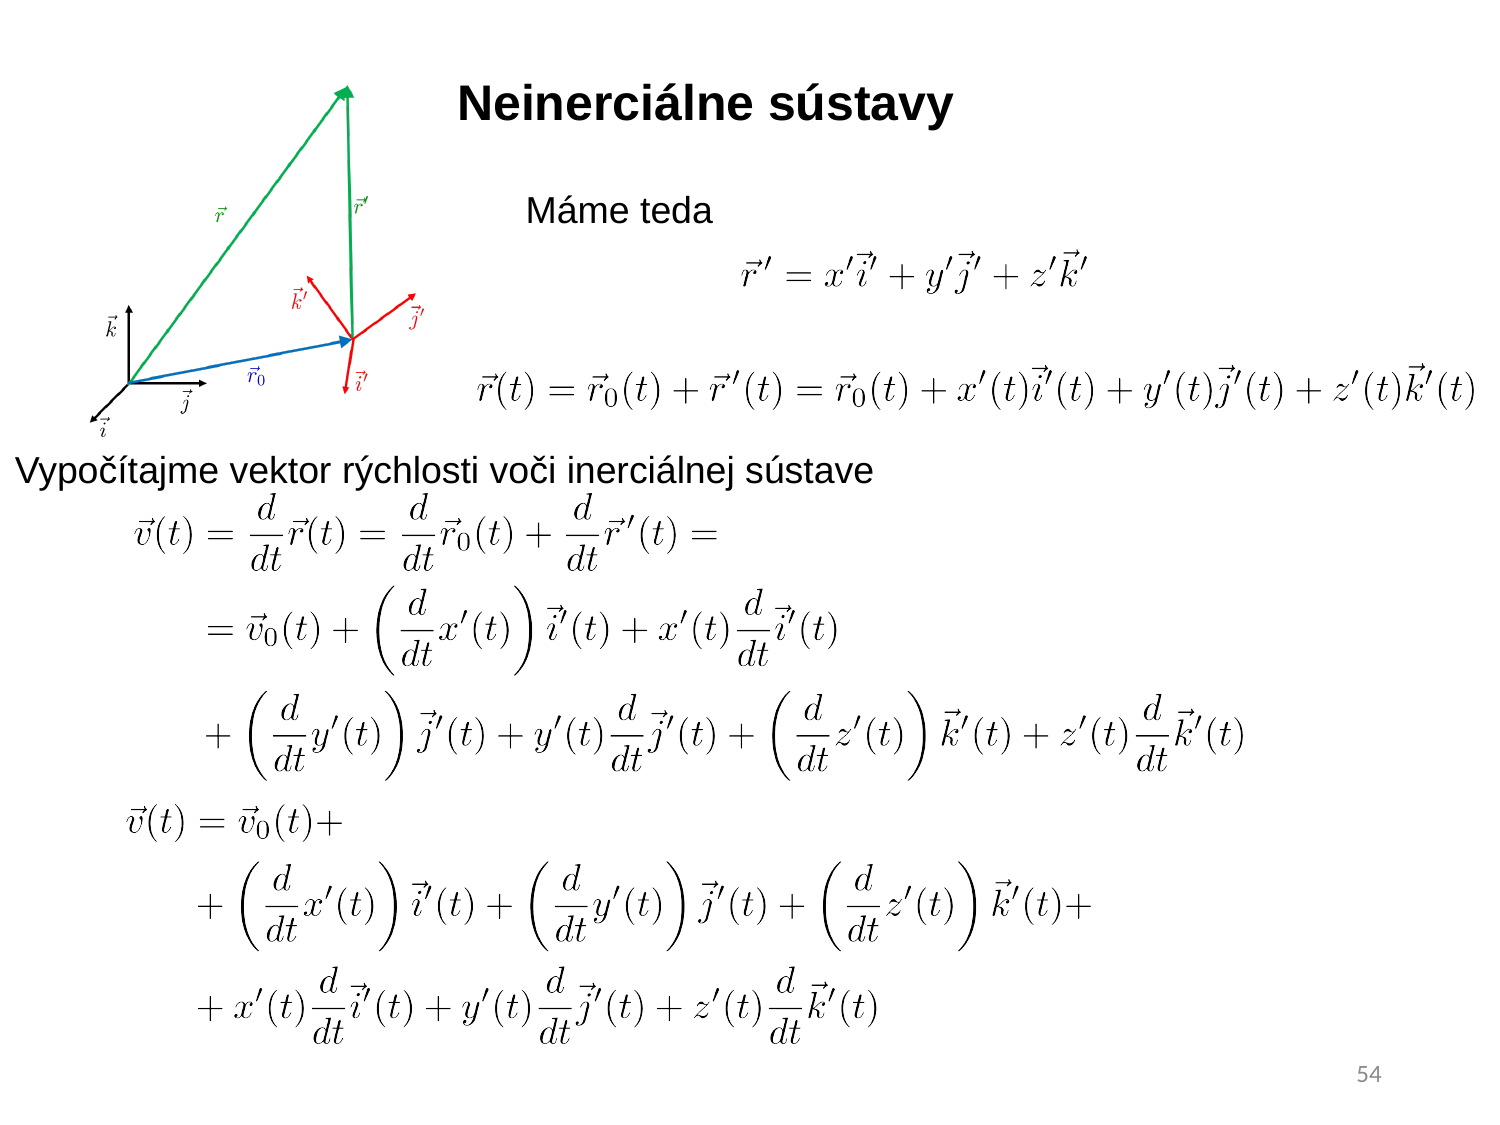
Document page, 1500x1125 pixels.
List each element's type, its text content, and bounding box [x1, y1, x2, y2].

text_box Vypočítajme vektor rýchlosti voči inerciálnej sústave [0, 438, 1423, 499]
slide_number 54 [1059, 1042, 1397, 1103]
picture [81, 71, 424, 437]
picture [126, 804, 1091, 1044]
picture [134, 493, 1243, 781]
picture [741, 249, 1087, 294]
picture [477, 363, 1474, 410]
text_box Neinerciálne sústavy [182, 63, 1230, 138]
text_box Máme teda [510, 178, 1447, 239]
